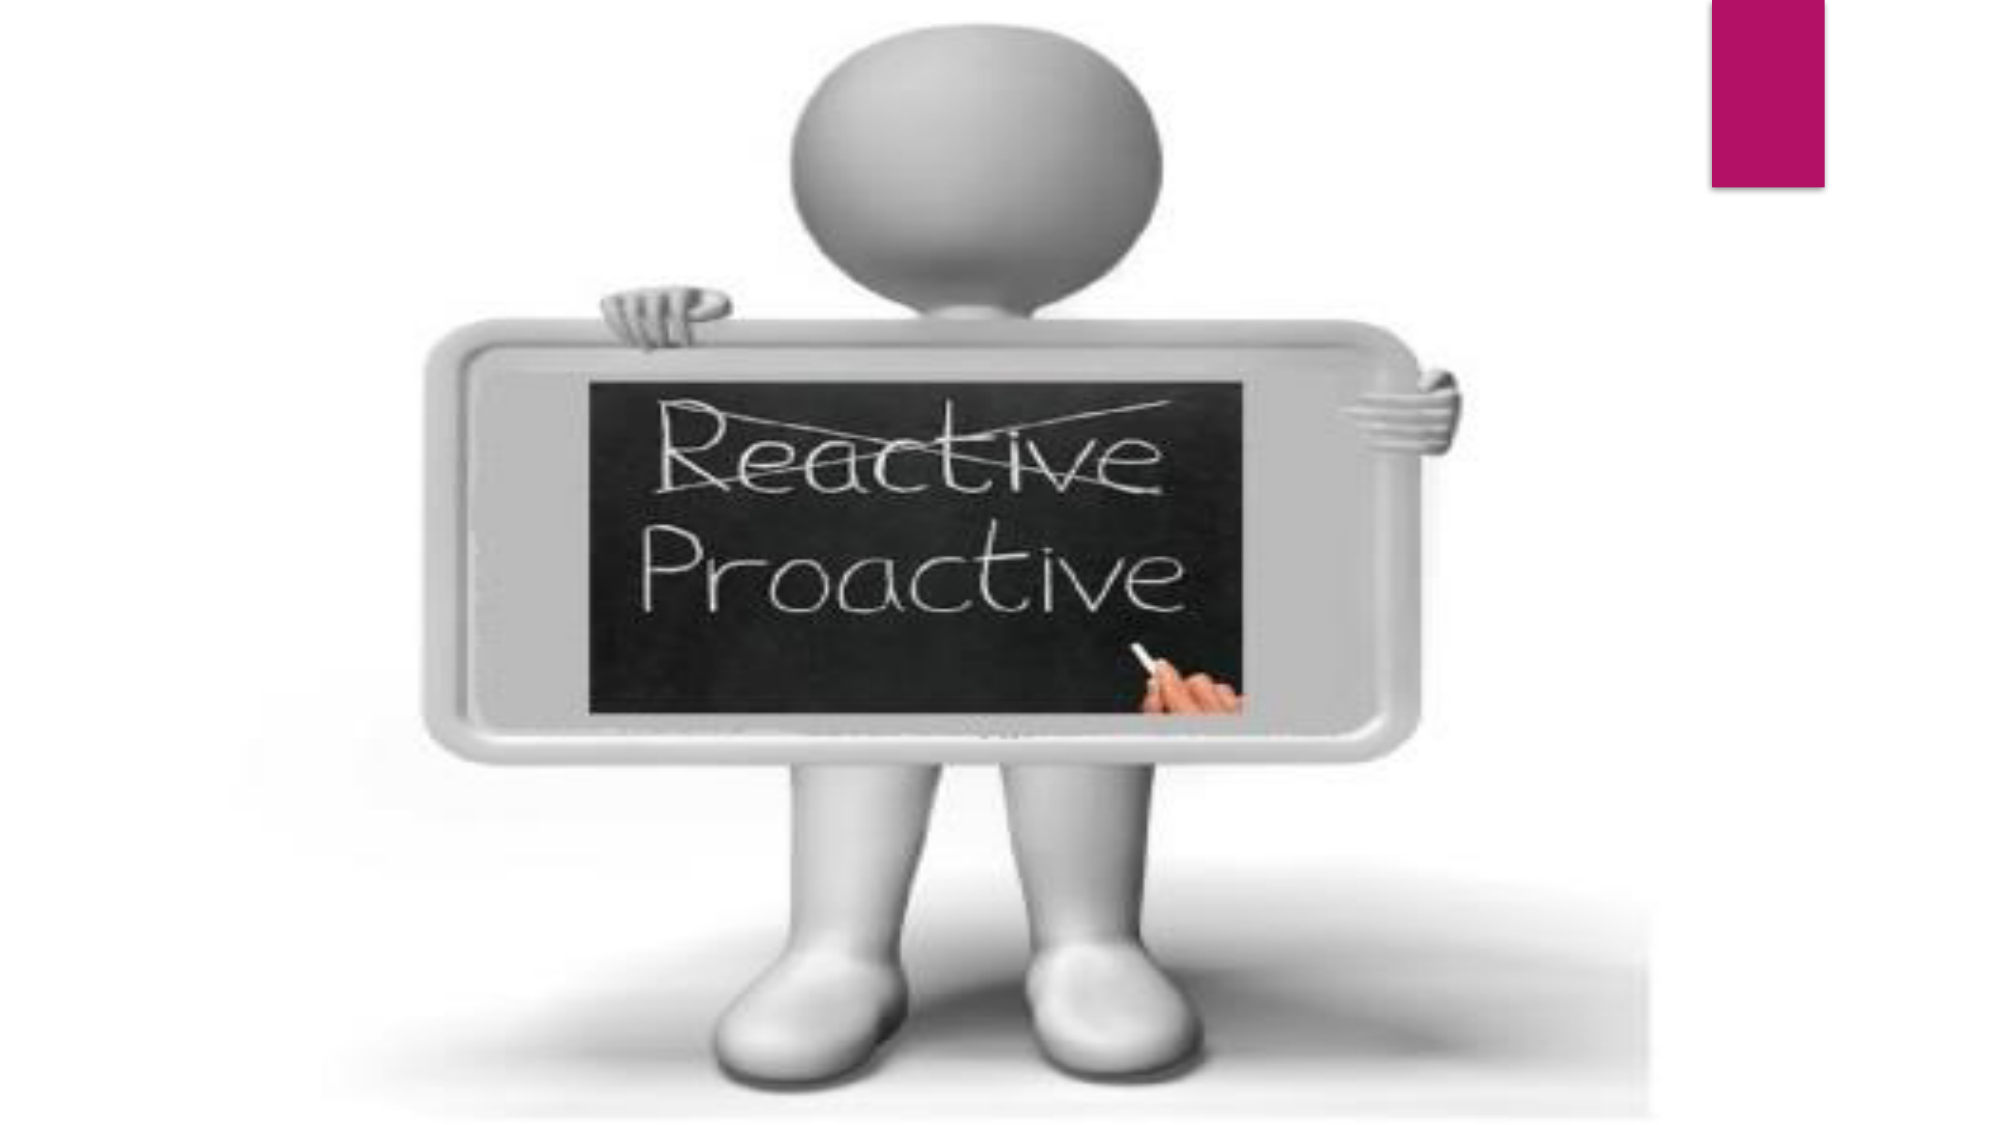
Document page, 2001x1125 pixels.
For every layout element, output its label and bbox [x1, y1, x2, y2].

picture [202, 0, 1674, 1125]
